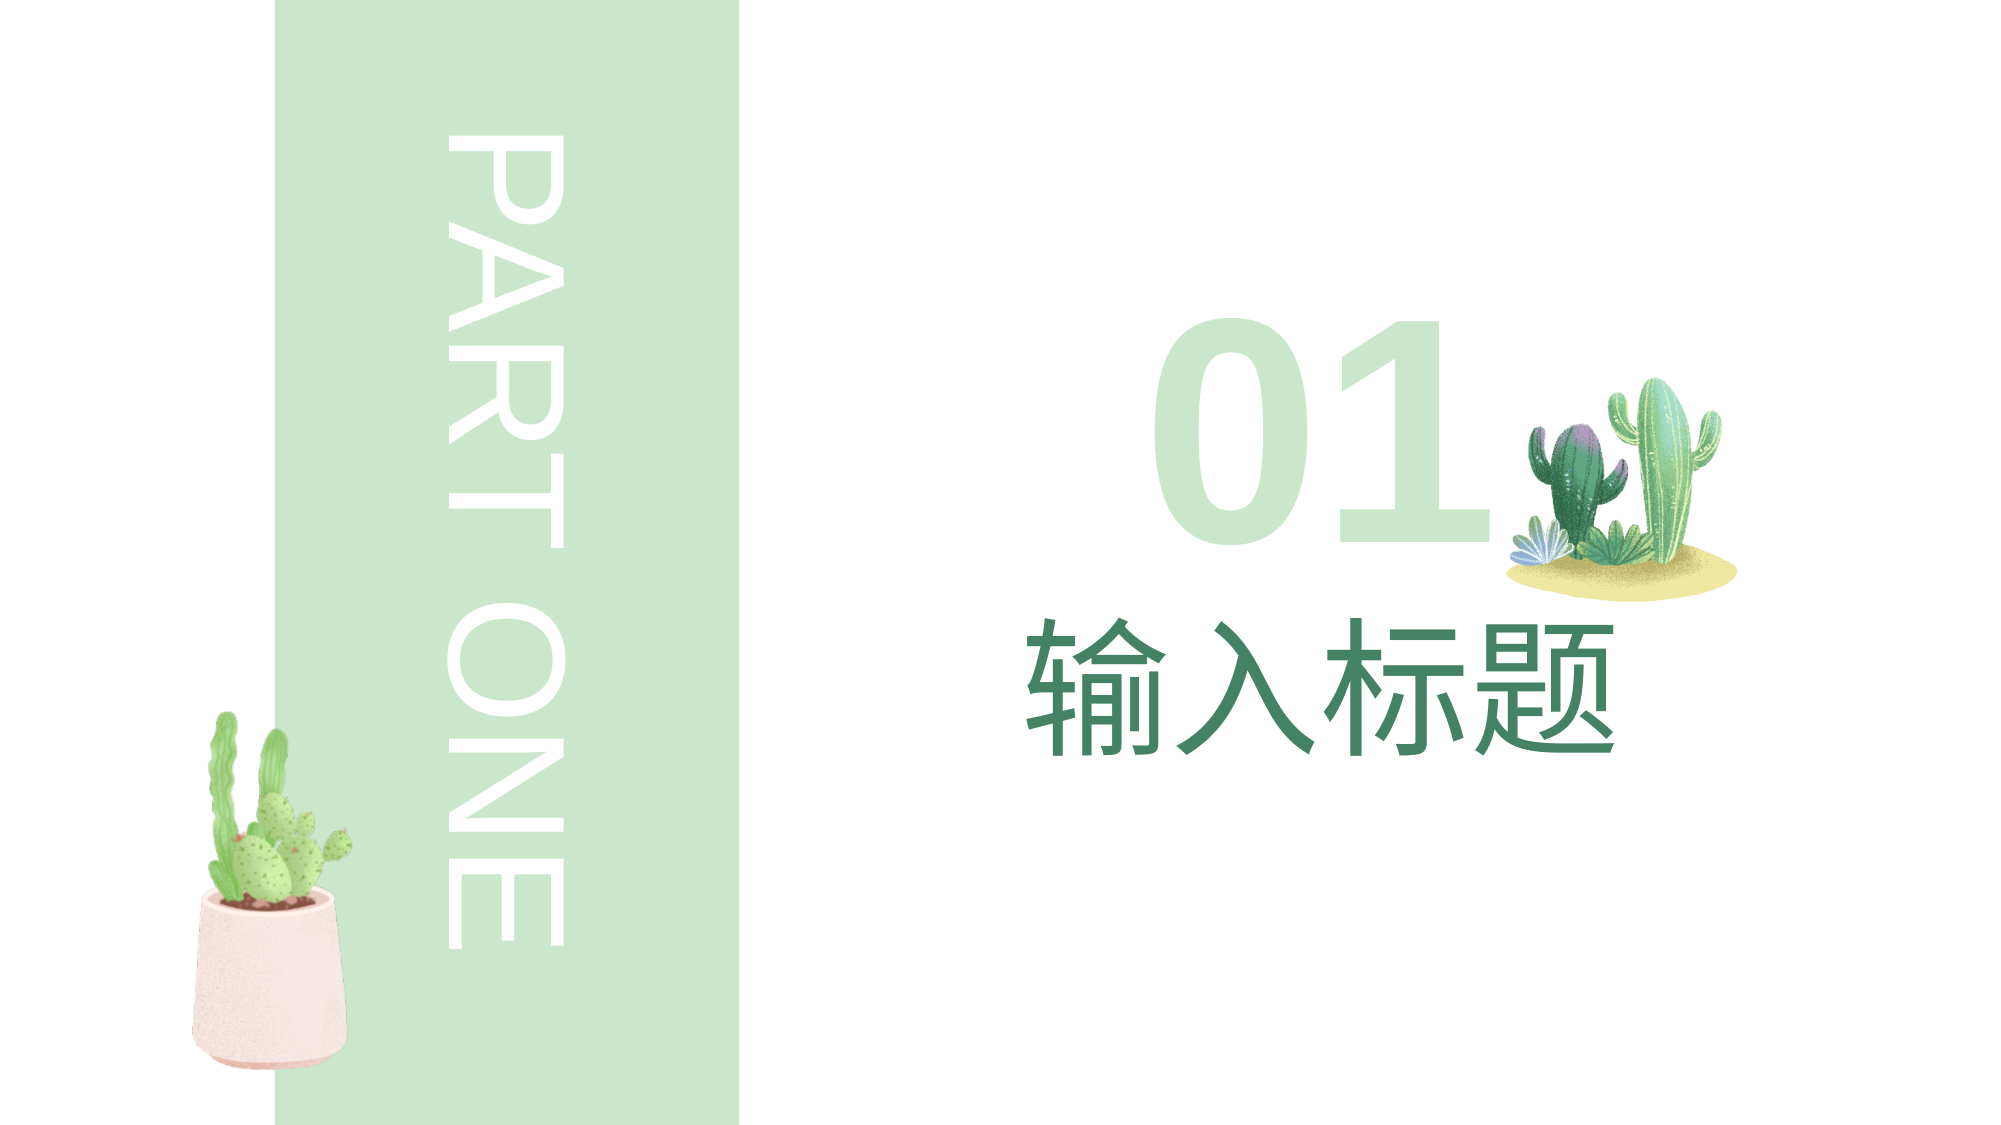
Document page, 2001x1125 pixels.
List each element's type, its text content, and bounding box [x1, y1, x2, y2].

text_box 输入标题 [958, 586, 1684, 782]
text_box [274, 0, 740, 1125]
text_box 01 [1017, 214, 1624, 586]
text_box PART ONE [390, 107, 624, 965]
picture [1469, 336, 1777, 644]
picture [120, 670, 430, 1118]
